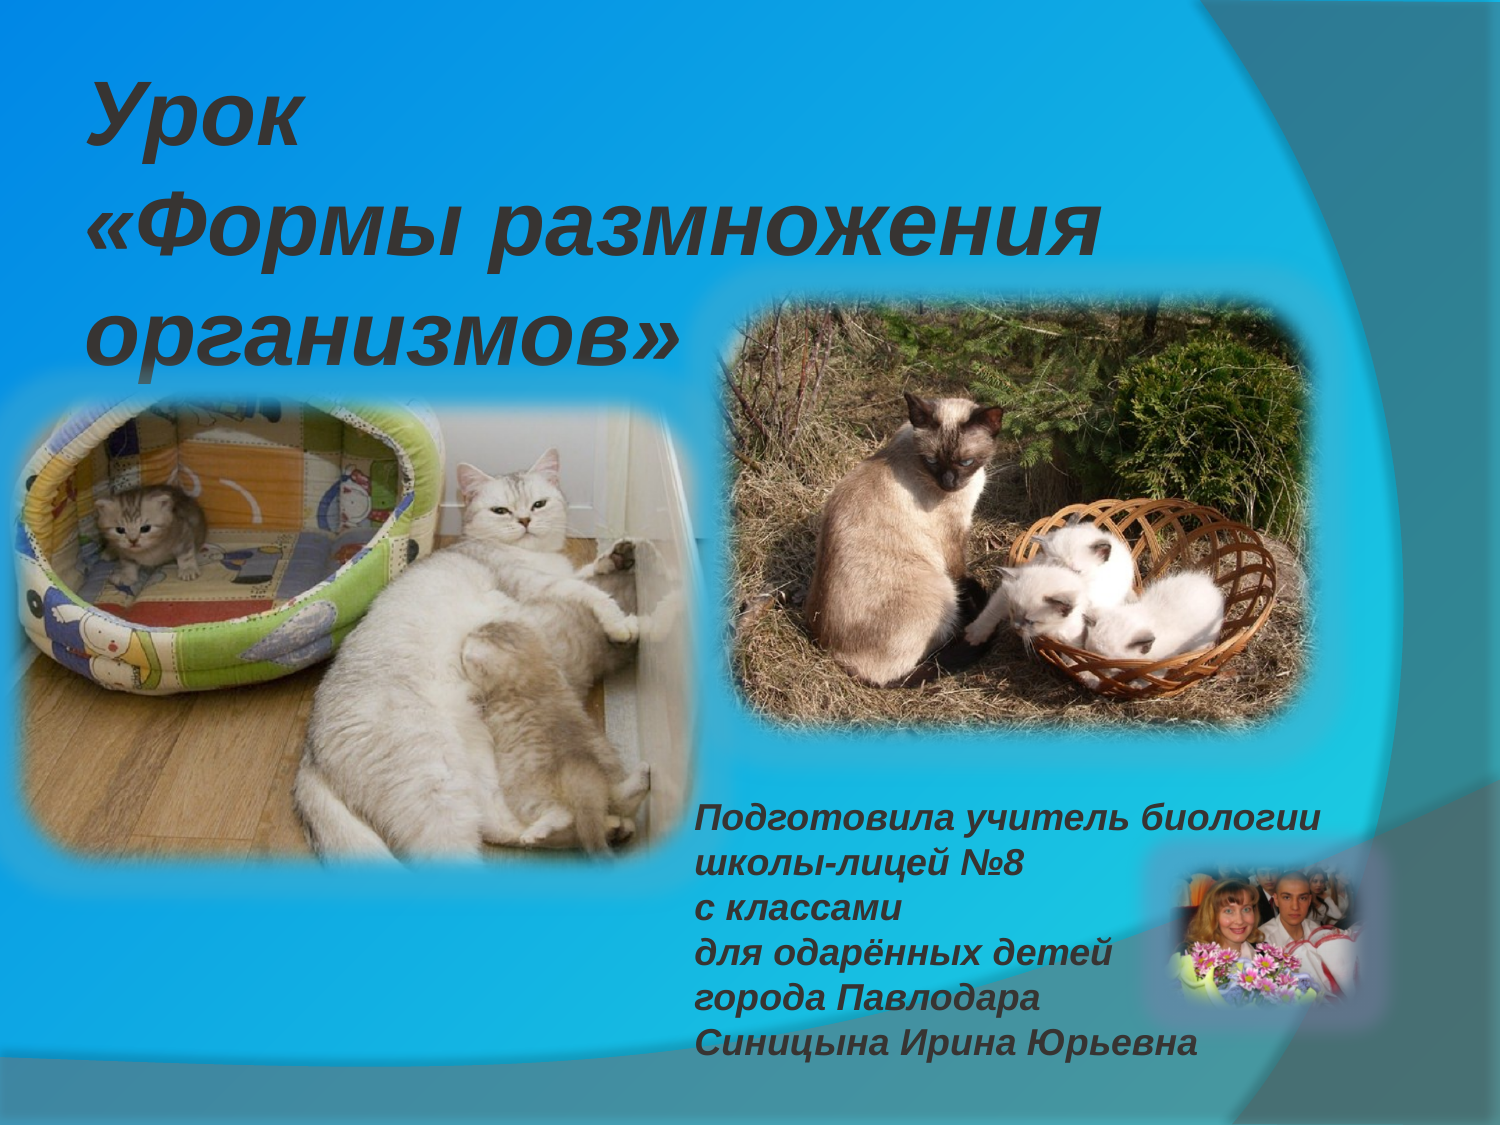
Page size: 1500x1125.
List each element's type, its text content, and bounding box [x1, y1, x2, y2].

picture [702, 280, 1329, 751]
picture [0, 386, 714, 880]
text_box Урок «Формы размножения организмов» [70, 46, 1407, 392]
picture [1159, 855, 1372, 1014]
text_box Подготовила учитель биологии школы-лицей №8 с классами для одарённых детей города Павлодара Синицына Ирина Юрьевна [679, 785, 1410, 1070]
